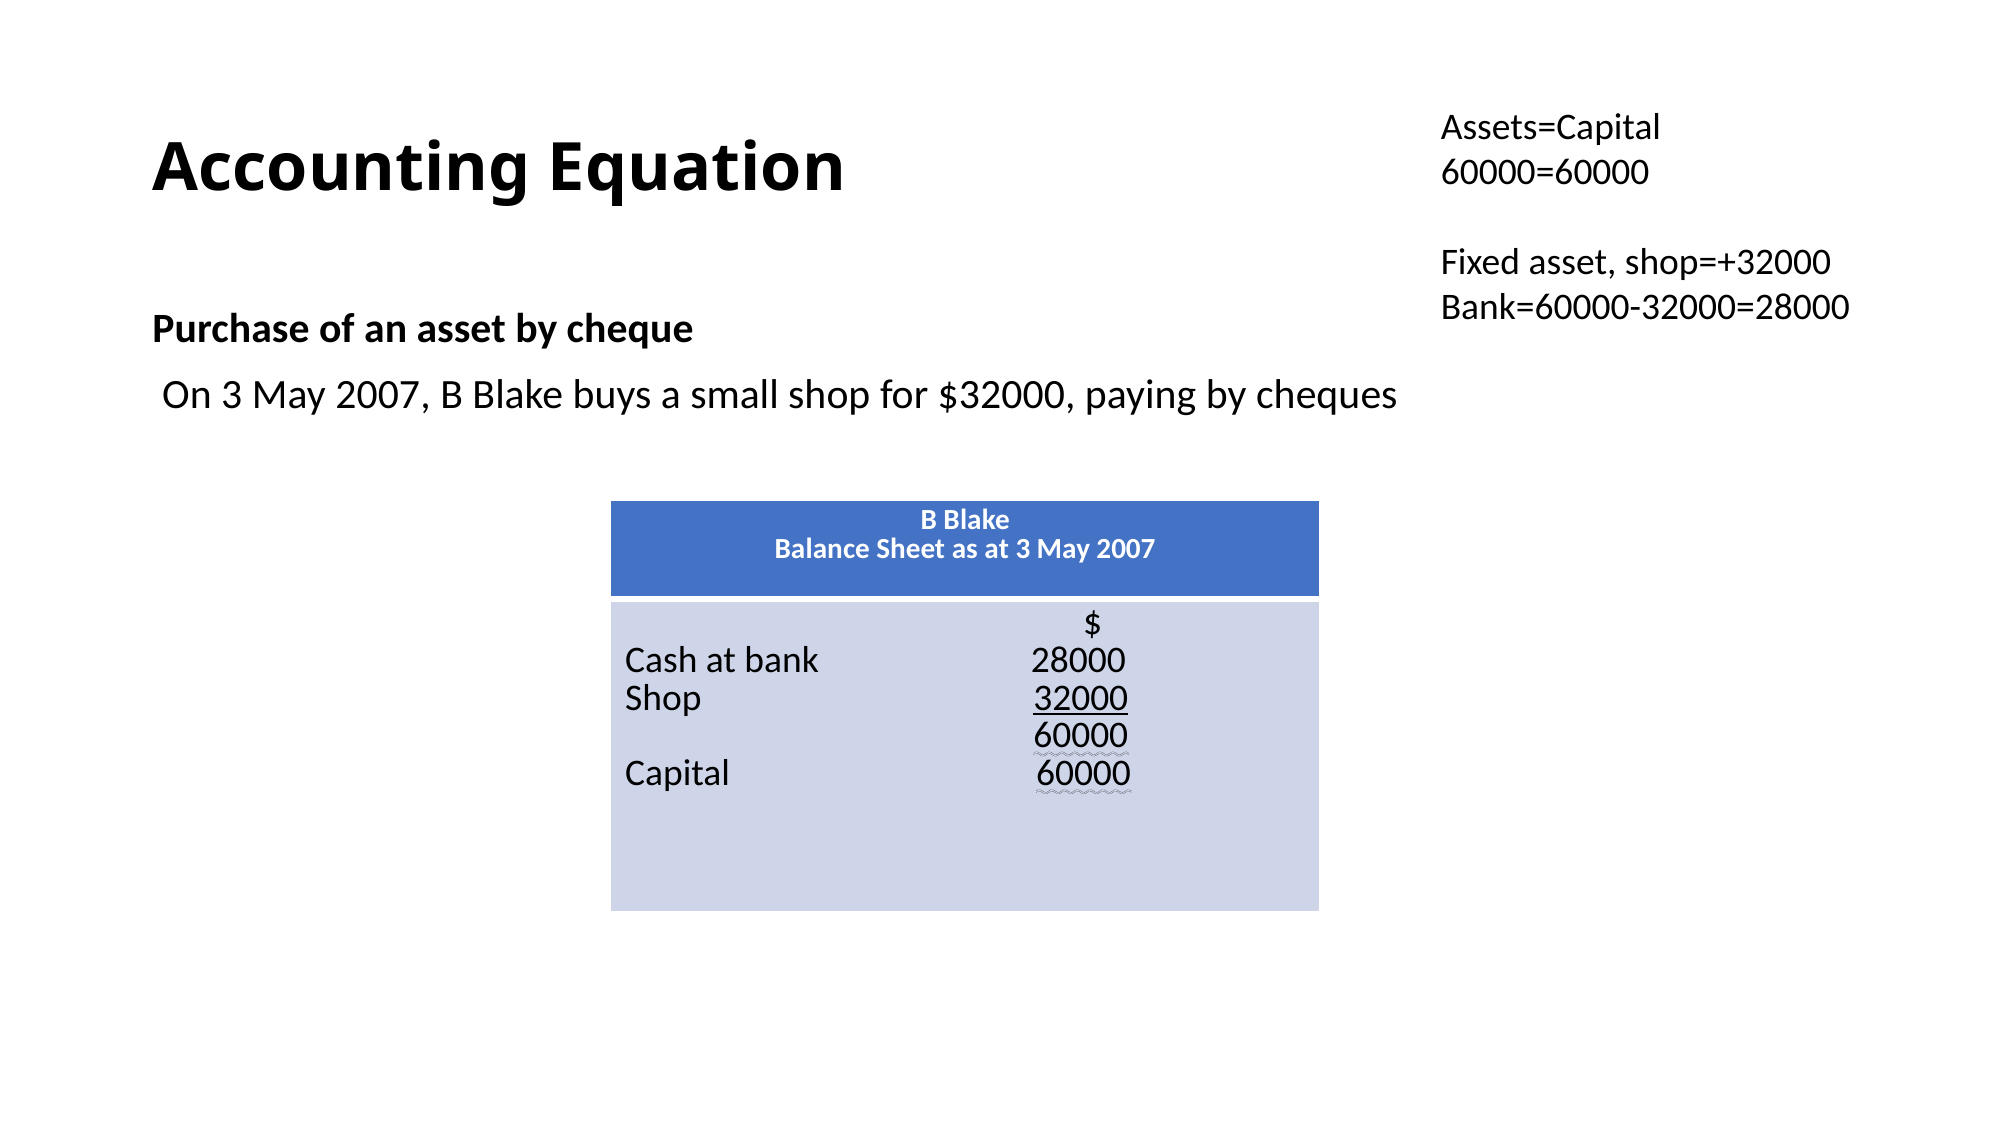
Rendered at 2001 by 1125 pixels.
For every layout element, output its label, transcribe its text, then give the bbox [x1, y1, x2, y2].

table_header B Blake Balance Sheet as at 3 May 2007 [611, 501, 1319, 596]
table_cell $ Cash at bank 28000 Shop 32000 60000 Capital 60000 [611, 602, 1319, 911]
text_box Assets=Capital 60000=60000 Fixed asset, shop=+32000 Bank=60000-32000=28000 [1426, 94, 1902, 380]
title Accounting Equation [137, 59, 1863, 278]
list Purchase of an asset by cheque On 3 May 2007, B Blake buys a small shop for $32000, paying by cheques [137, 299, 1863, 1014]
